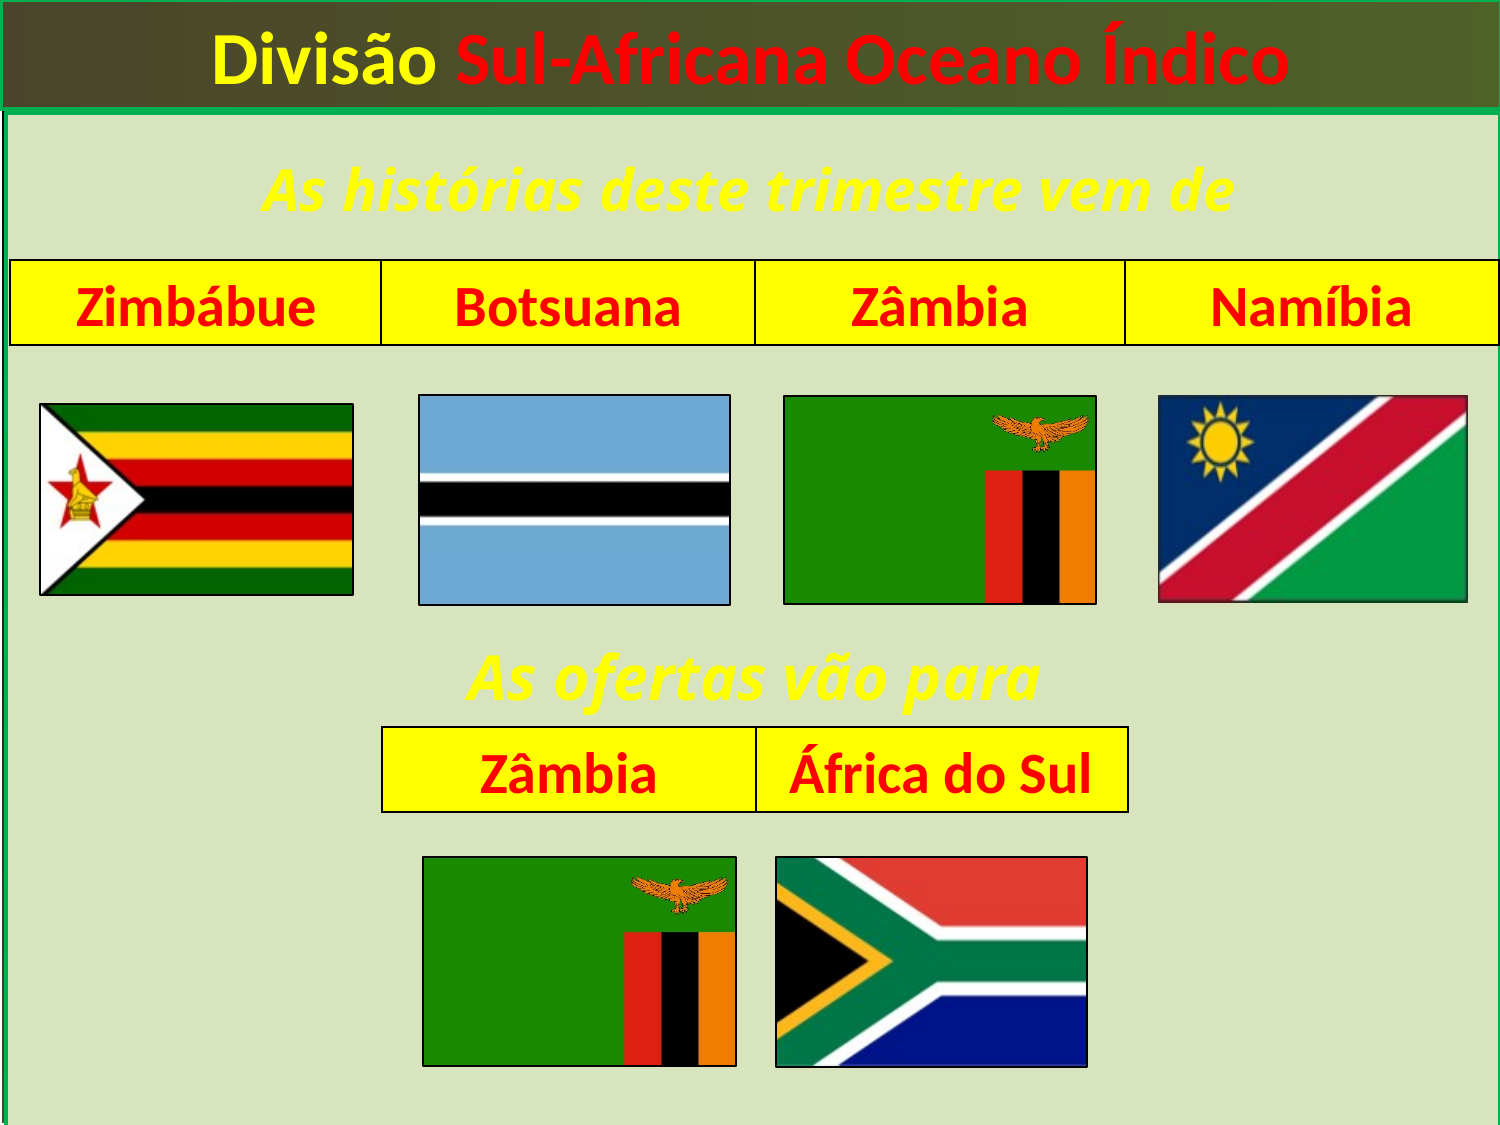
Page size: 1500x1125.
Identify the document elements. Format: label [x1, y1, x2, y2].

picture [785, 397, 1095, 603]
picture [777, 858, 1086, 1066]
picture [420, 396, 729, 604]
picture [1158, 395, 1468, 603]
picture [41, 405, 352, 594]
picture [424, 858, 735, 1065]
